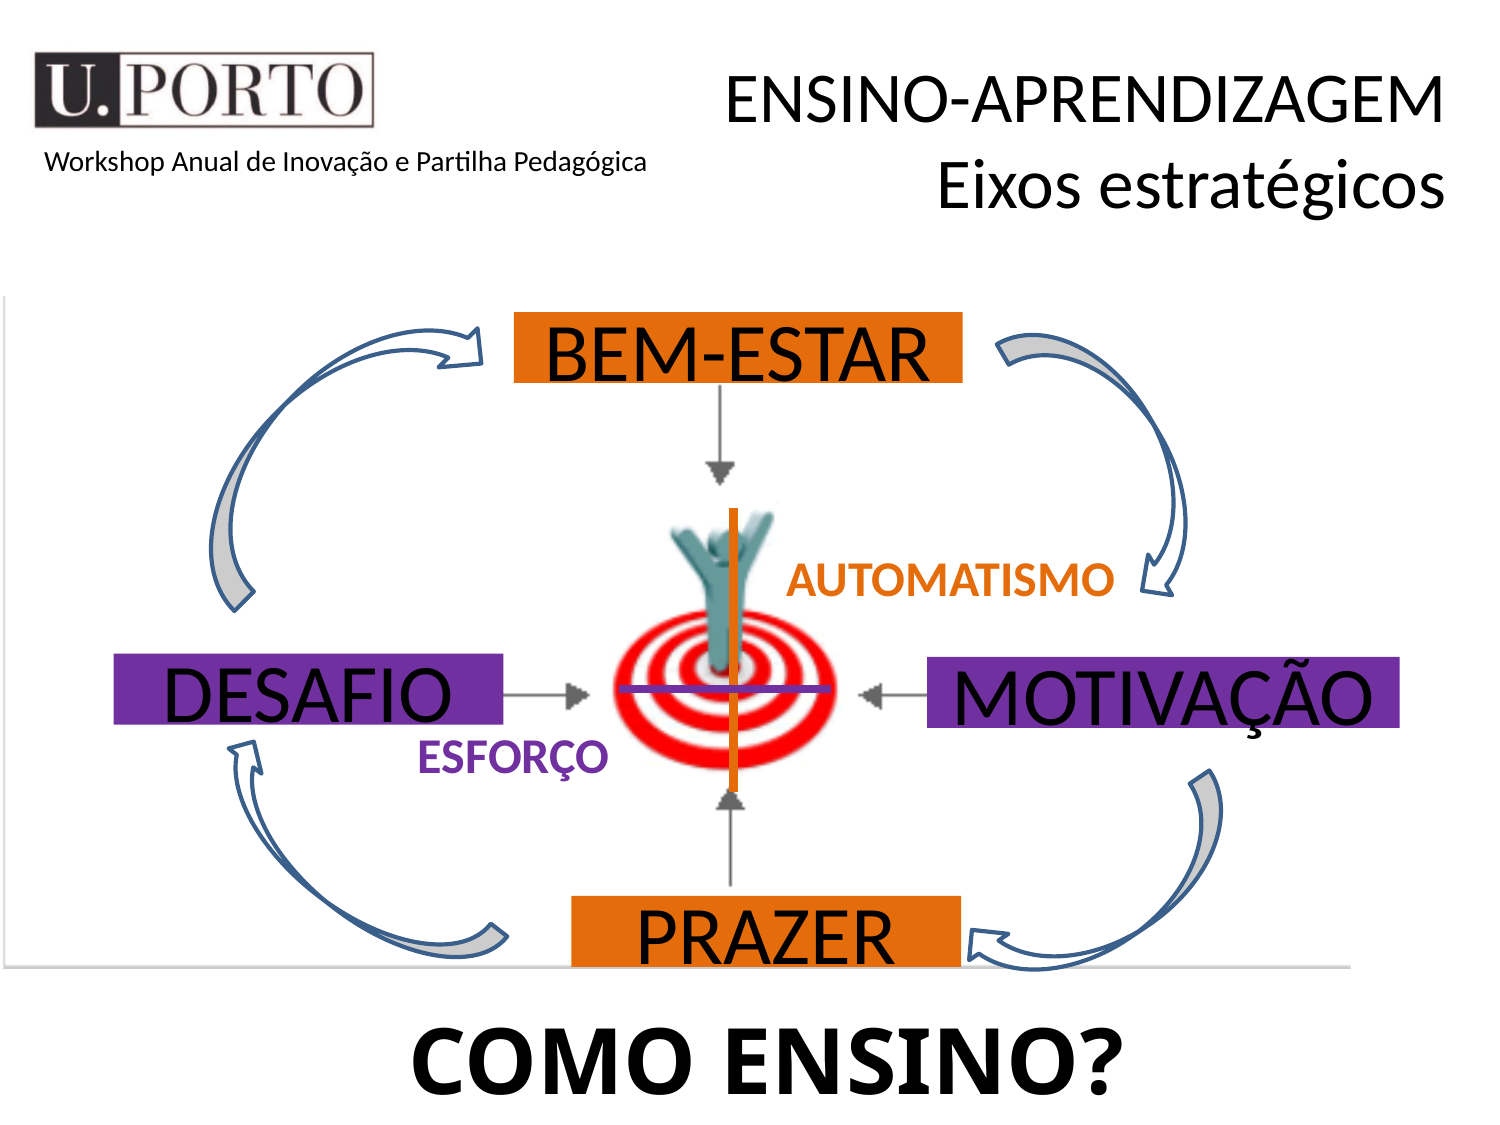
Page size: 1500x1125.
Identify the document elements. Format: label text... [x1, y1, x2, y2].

picture [2, 296, 1351, 969]
text_box COMO ENSINO? [91, 964, 1442, 1125]
text_box Workshop Anual de Inovação e Partilha Pedagógica [29, 134, 734, 185]
picture [29, 42, 385, 135]
title ENSINO-APRENDIZAGEM Eixos estratégicos [112, 42, 1463, 231]
text_box MOTIVAÇÃO [1355, 655, 1402, 730]
